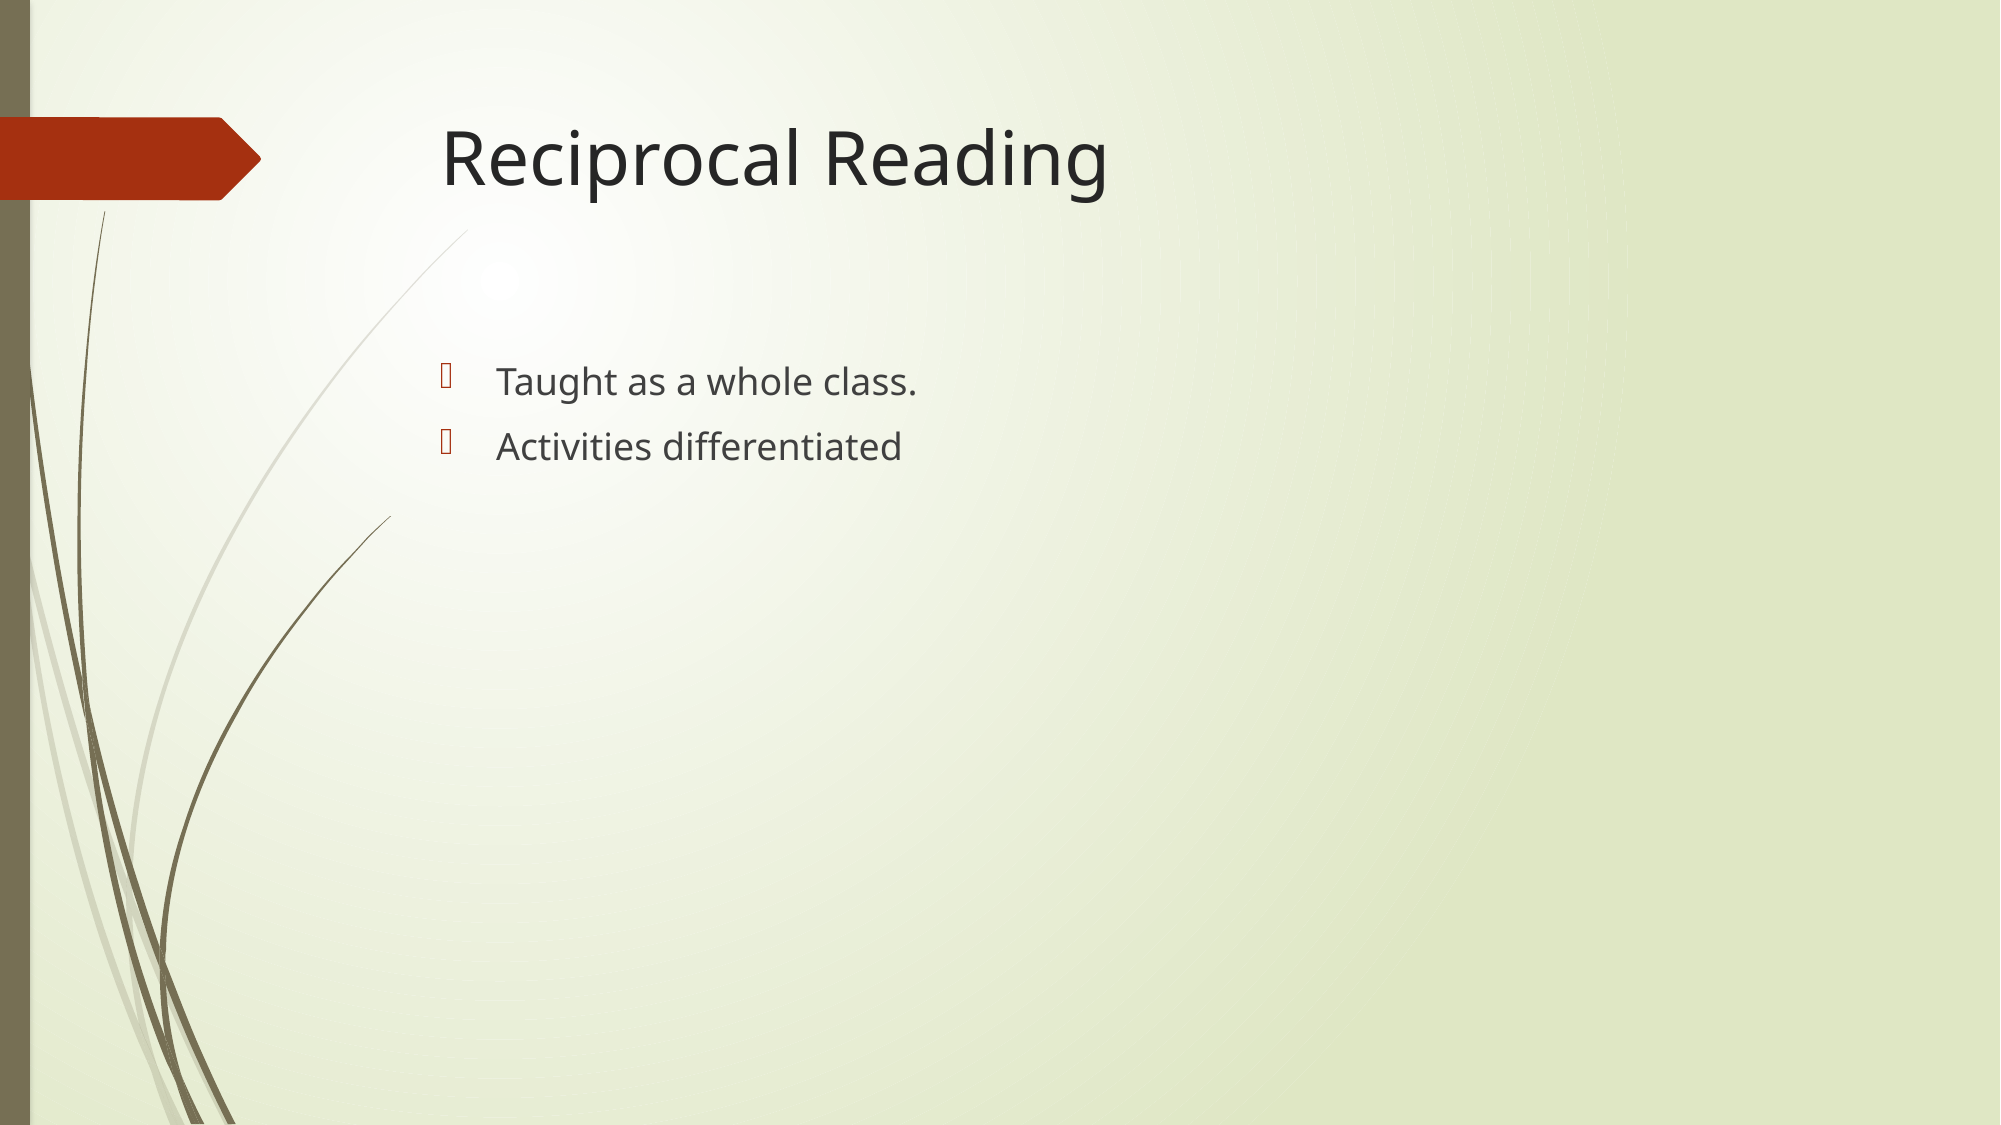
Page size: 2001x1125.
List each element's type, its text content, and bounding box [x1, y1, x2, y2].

title Reciprocal Reading [425, 102, 1888, 313]
list Taught as a whole class. Activities differentiated [424, 350, 1888, 970]
